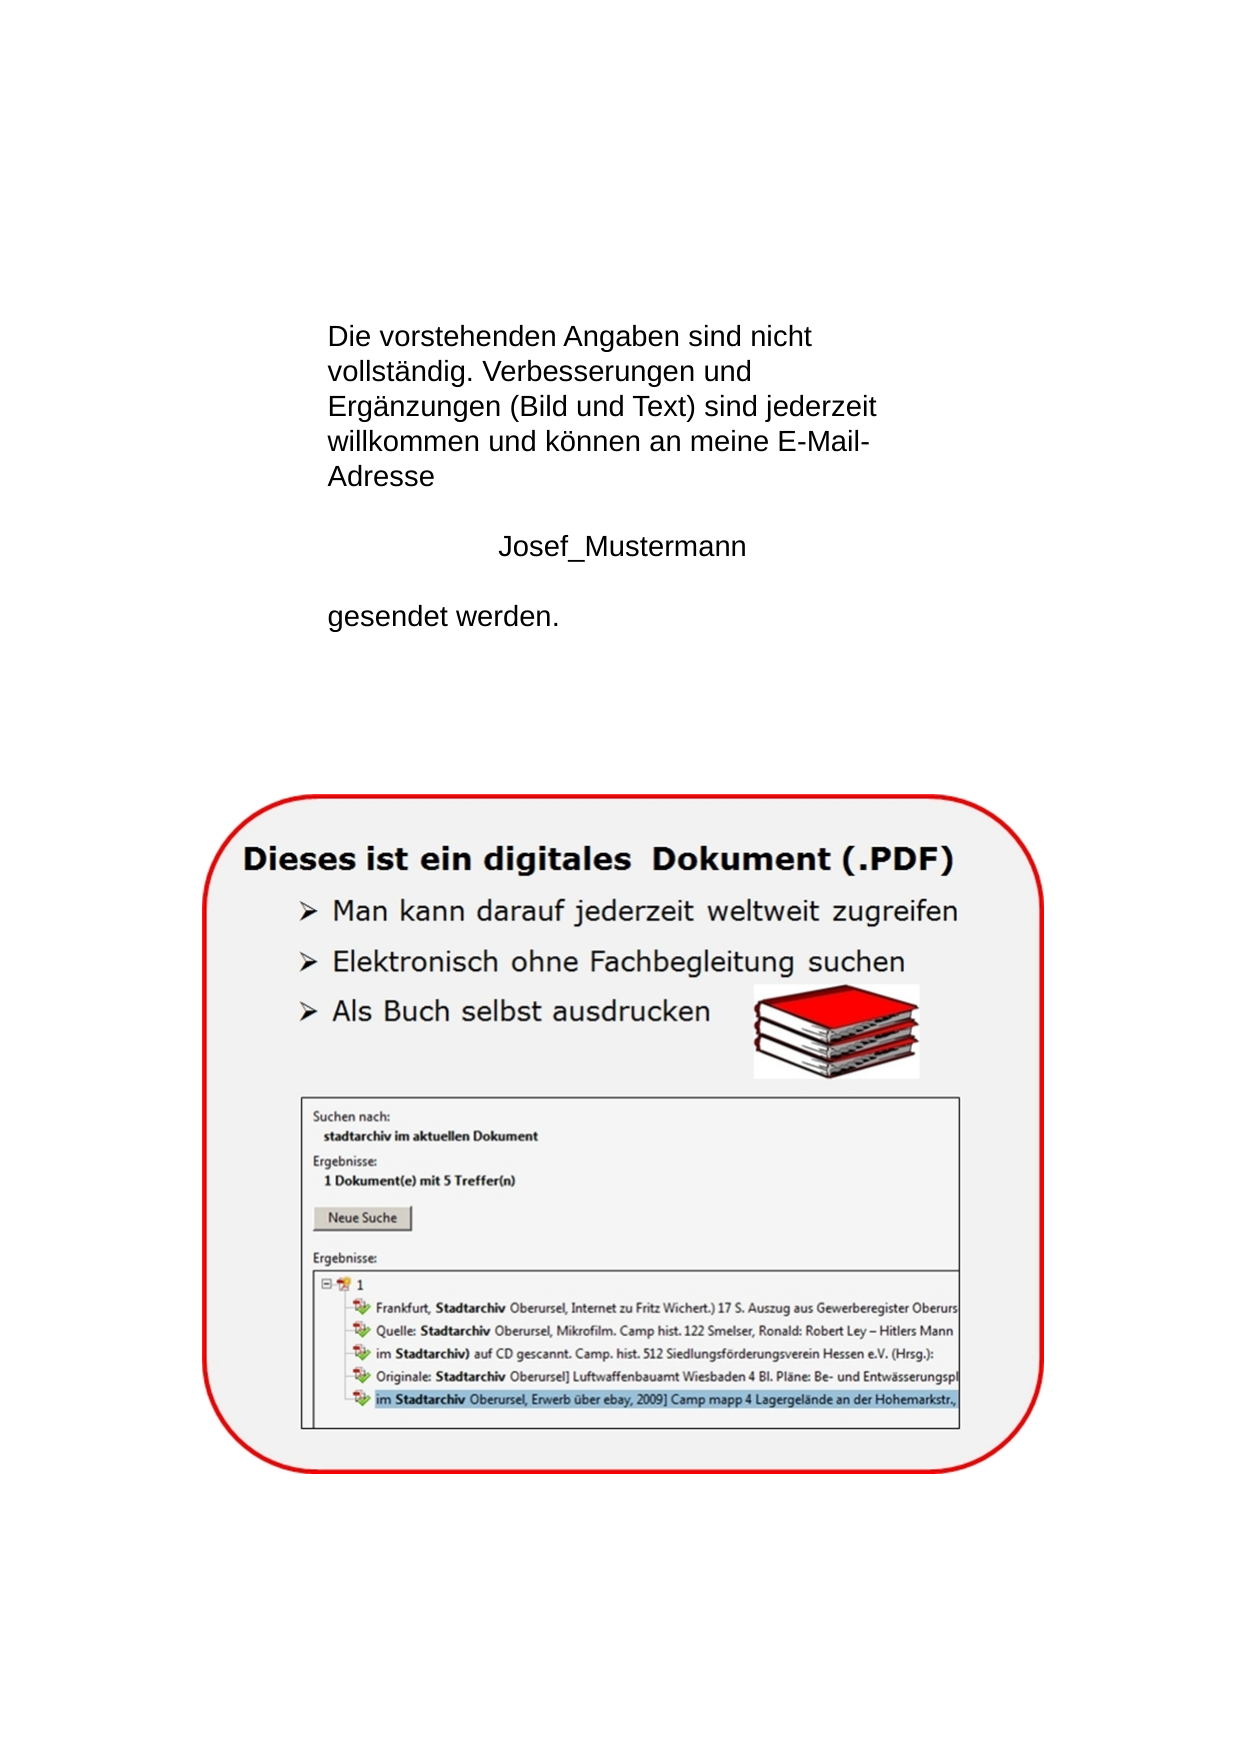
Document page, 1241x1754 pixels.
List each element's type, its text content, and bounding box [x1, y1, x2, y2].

text_box Die vorstehenden Angaben sind nicht vollständig. Verbesserungen und Ergänzungen (Bild und Text) sind jederzeit willkommen und können an meine E-Mail-Adresse Josef_Mustermann gesendet werden. [312, 309, 933, 640]
picture [202, 794, 1044, 1474]
